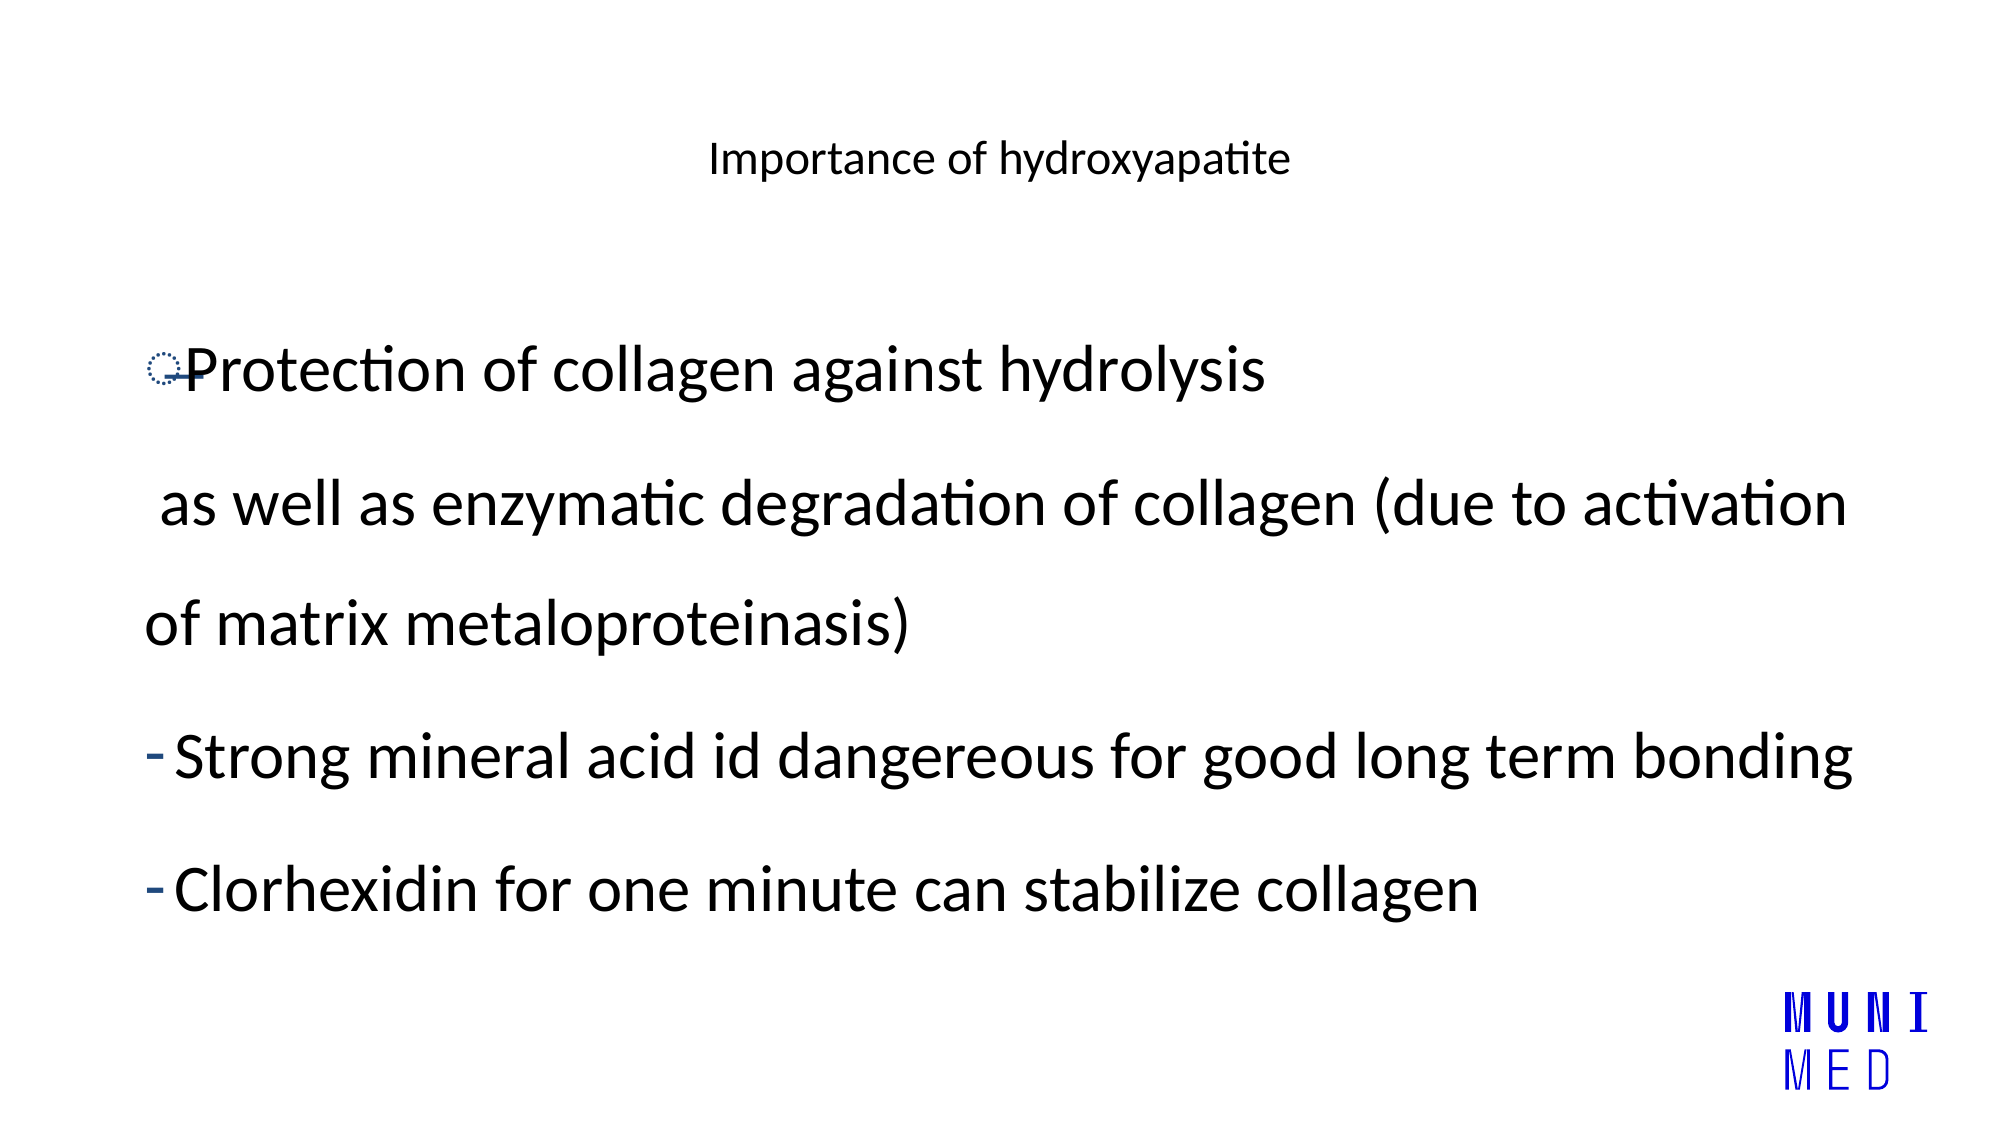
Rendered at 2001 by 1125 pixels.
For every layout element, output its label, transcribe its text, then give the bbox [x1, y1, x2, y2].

list Protection of collagen against hydrolysis as well as enzymatic degradation of collagen (due to activation of matrix metaloproteinasis) Strong mineral acid id dangereous for good long term bonding Clorhexidin for one minute can stabilize collagen [118, 277, 1883, 957]
title Importance of hydroxyapatite [118, 118, 1883, 193]
